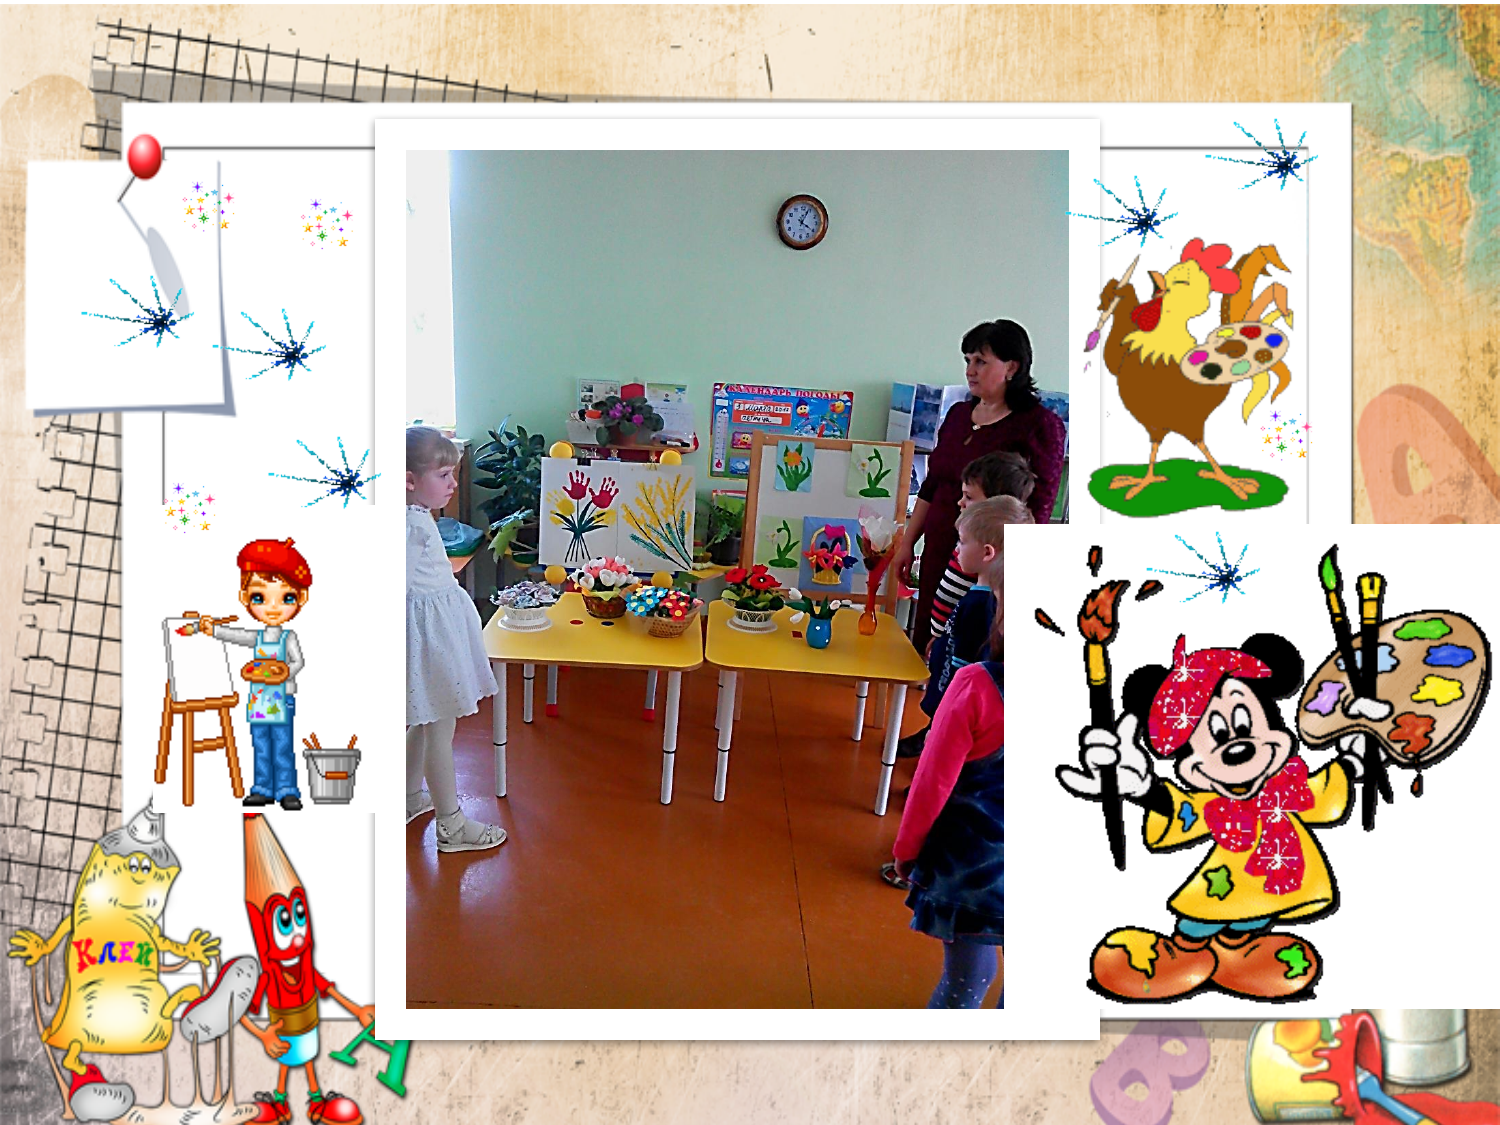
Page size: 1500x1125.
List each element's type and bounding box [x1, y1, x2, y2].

picture [0, 4, 1500, 1125]
text_box [0, 0, 1500, 4]
